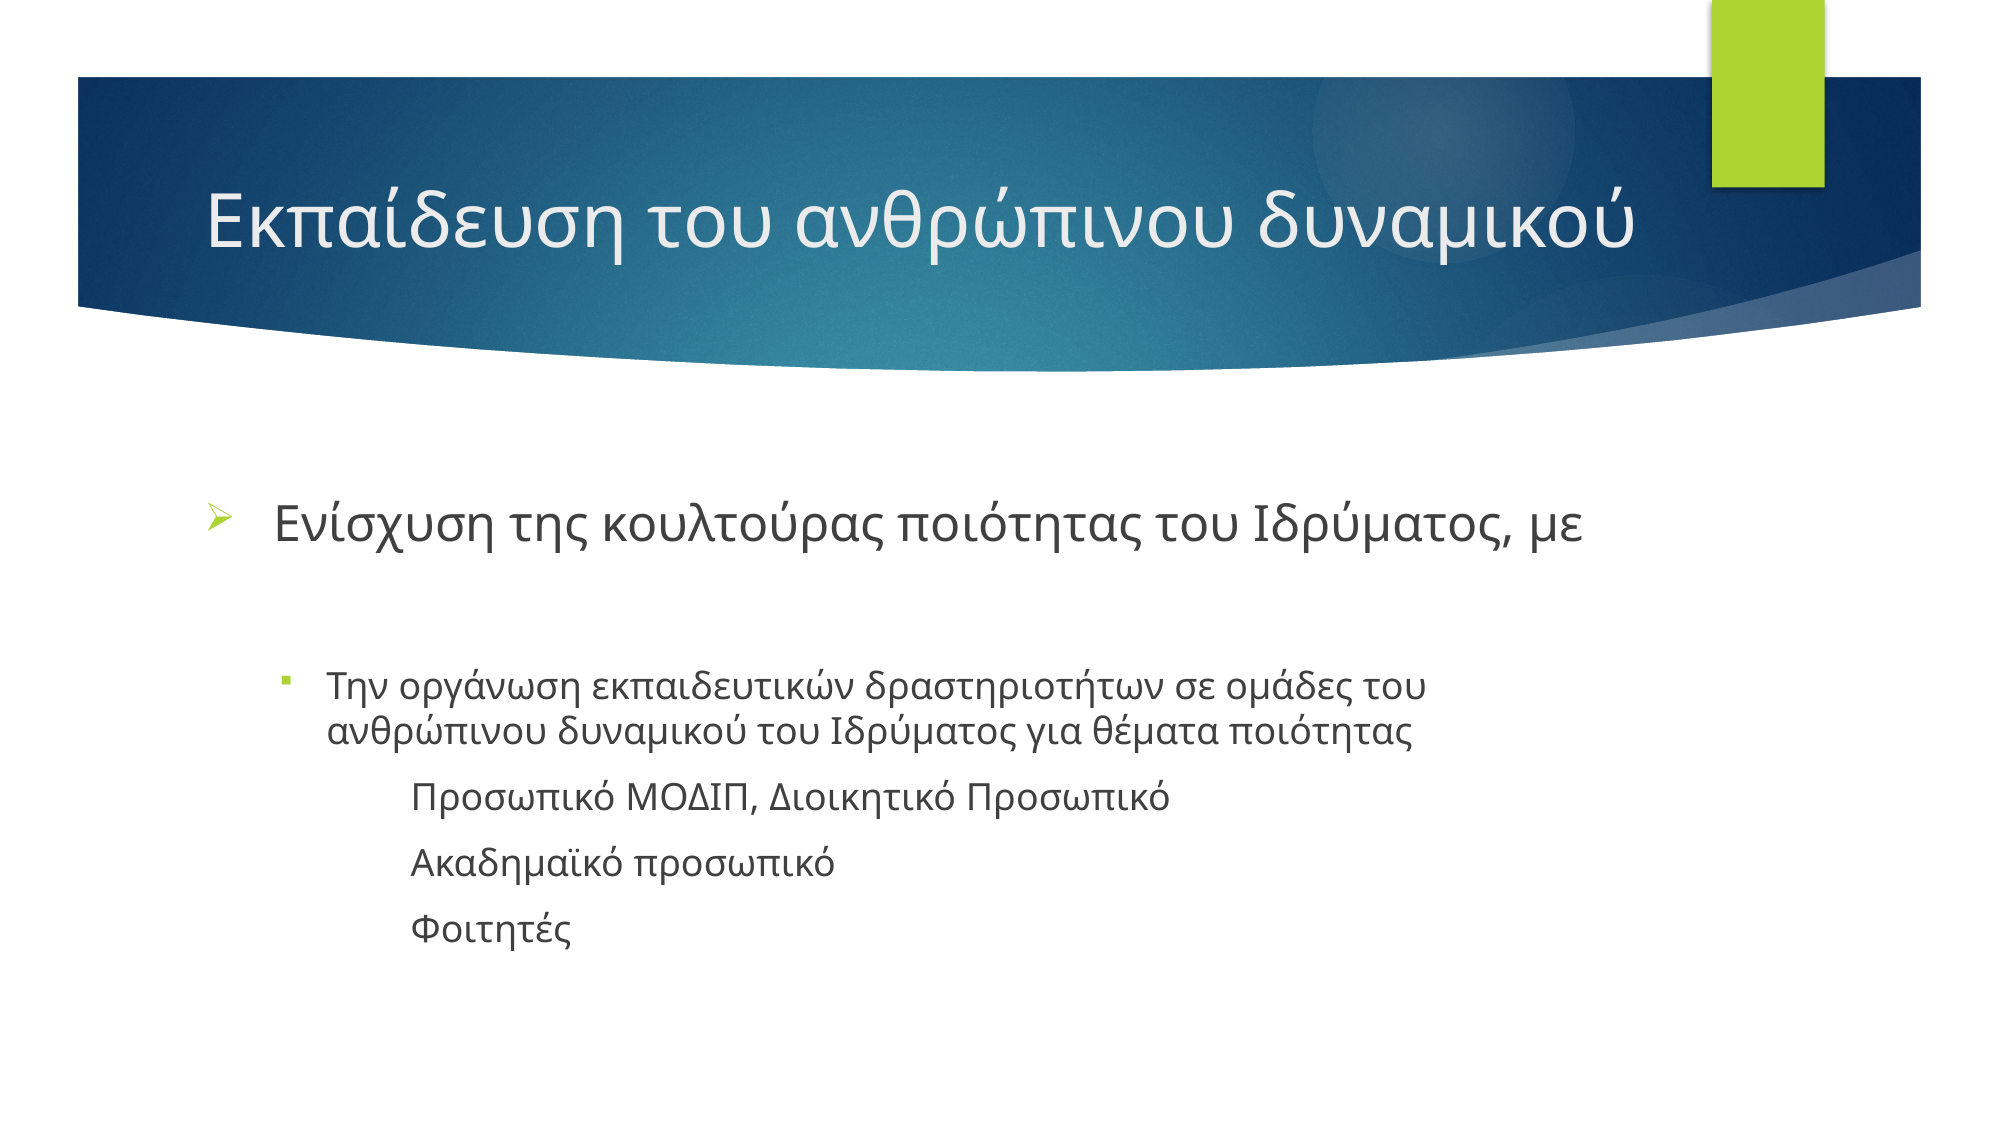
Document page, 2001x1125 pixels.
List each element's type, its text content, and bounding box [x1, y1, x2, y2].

title Εκπαίδευση του ανθρώπινου δυναμικού [189, 159, 1690, 276]
list Ενίσχυση της κουλτούρας ποιότητας του Ιδρύματος, με Την οργάνωση εκπαιδευτικών δραστηριοτήτων σε ομάδες του ανθρώπινου δυναμικού του Ιδρύματος για θέματα ποιότητας Προσωπικό ΜΟΔΙΠ, Διοικητικό Προσωπικό Ακαδημαϊκό προσωπικό Φοιτητές [189, 484, 1638, 988]
